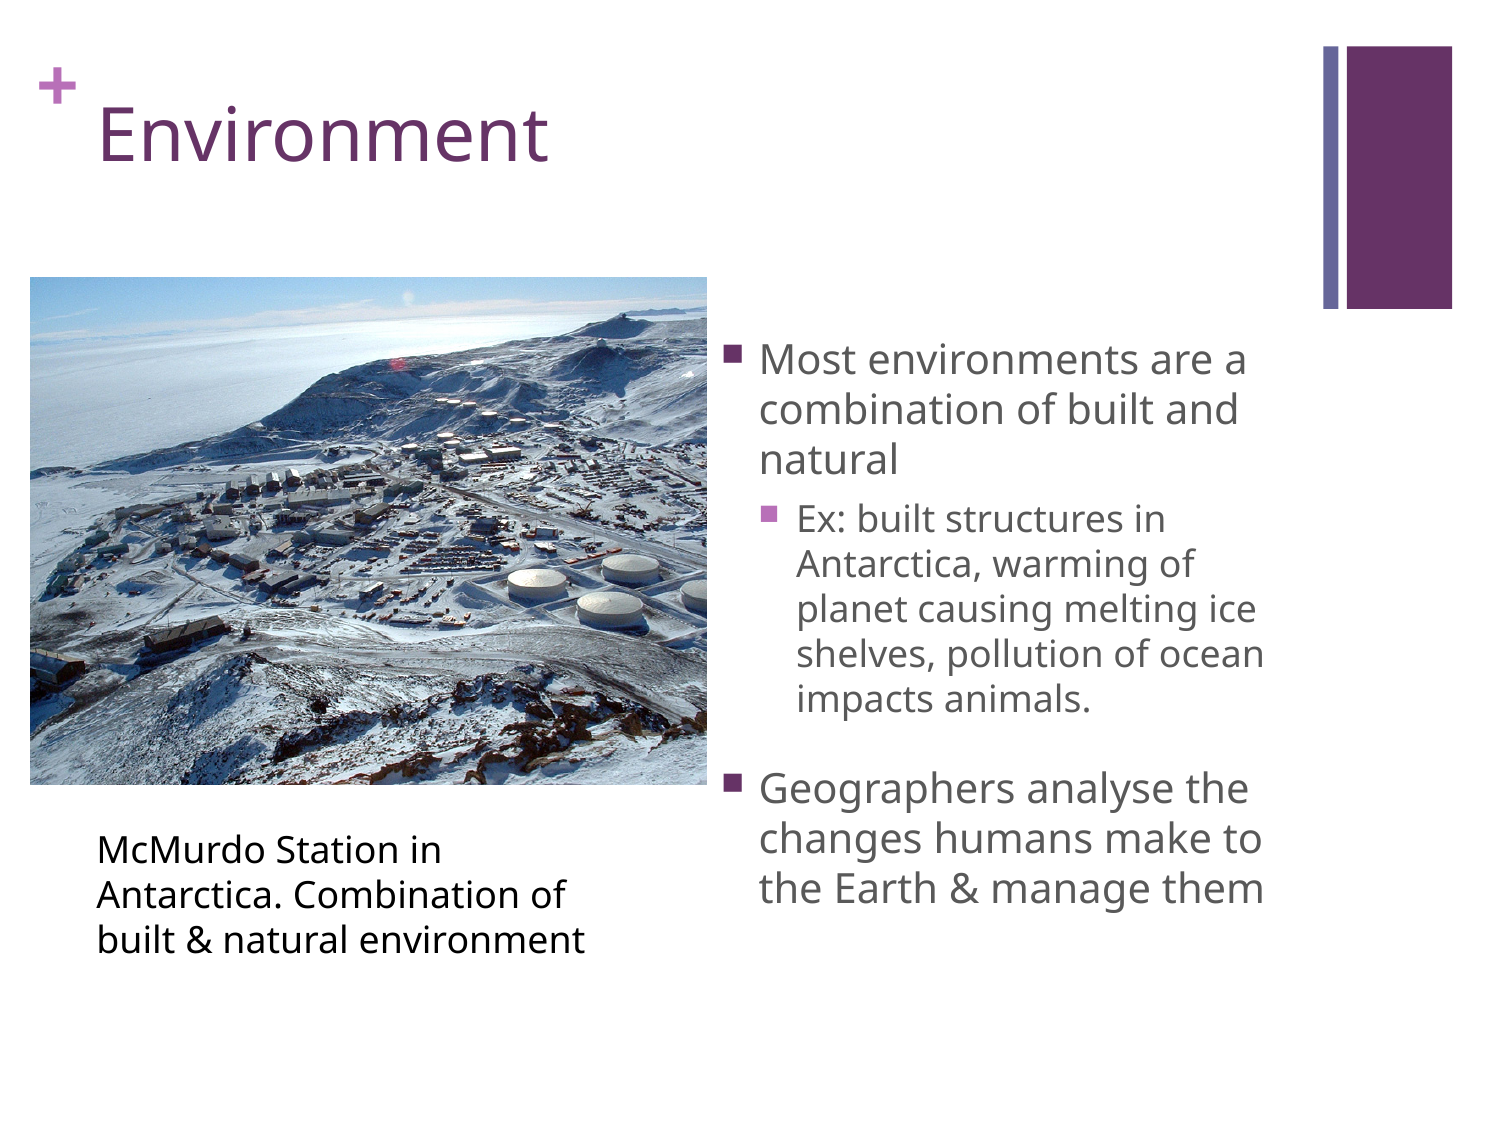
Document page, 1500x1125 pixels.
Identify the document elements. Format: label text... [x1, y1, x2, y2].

list Most environments are a combination of built and natural Ex: built structures in Antarctica, warming of planet causing melting ice shelves, pollution of ocean impacts animals. Geographers analyse the changes humans make to the Earth & manage them [706, 324, 1322, 1005]
title Environment [81, 79, 1322, 263]
picture [30, 277, 707, 785]
text_box McMurdo Station in Antarctica. Combination of built & natural environment [81, 818, 631, 969]
